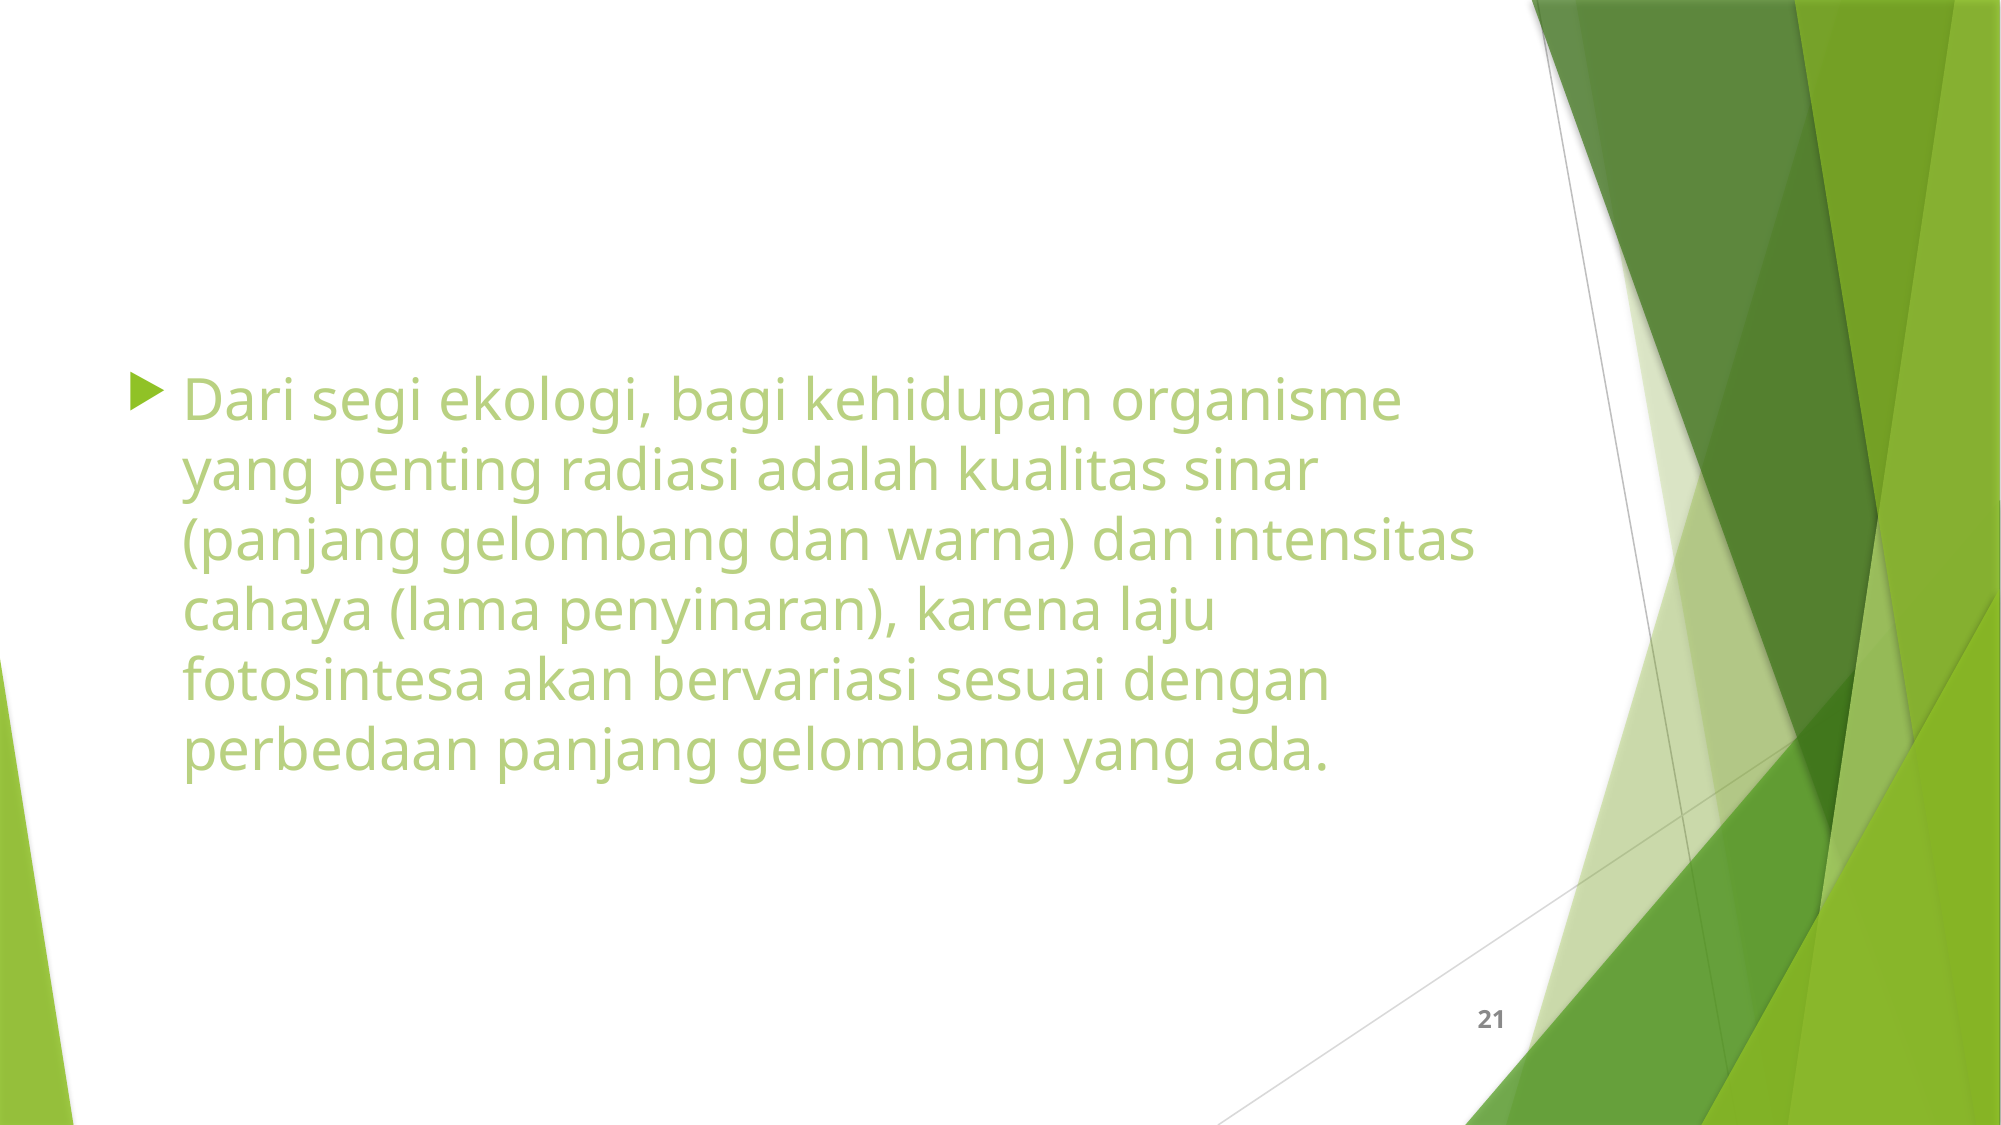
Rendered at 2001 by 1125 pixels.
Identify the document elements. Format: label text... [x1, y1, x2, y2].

list Dari segi ekologi, bagi kehidupan organisme yang penting radiasi adalah kualitas sinar (panjang gelombang dan warna) dan intensitas cahaya (lama penyinaran), karena laju fotosintesa akan bervariasi sesuai dengan perbedaan panjang gelombang yang ada. [111, 354, 1522, 992]
slide_number 21 [1409, 991, 1522, 1051]
